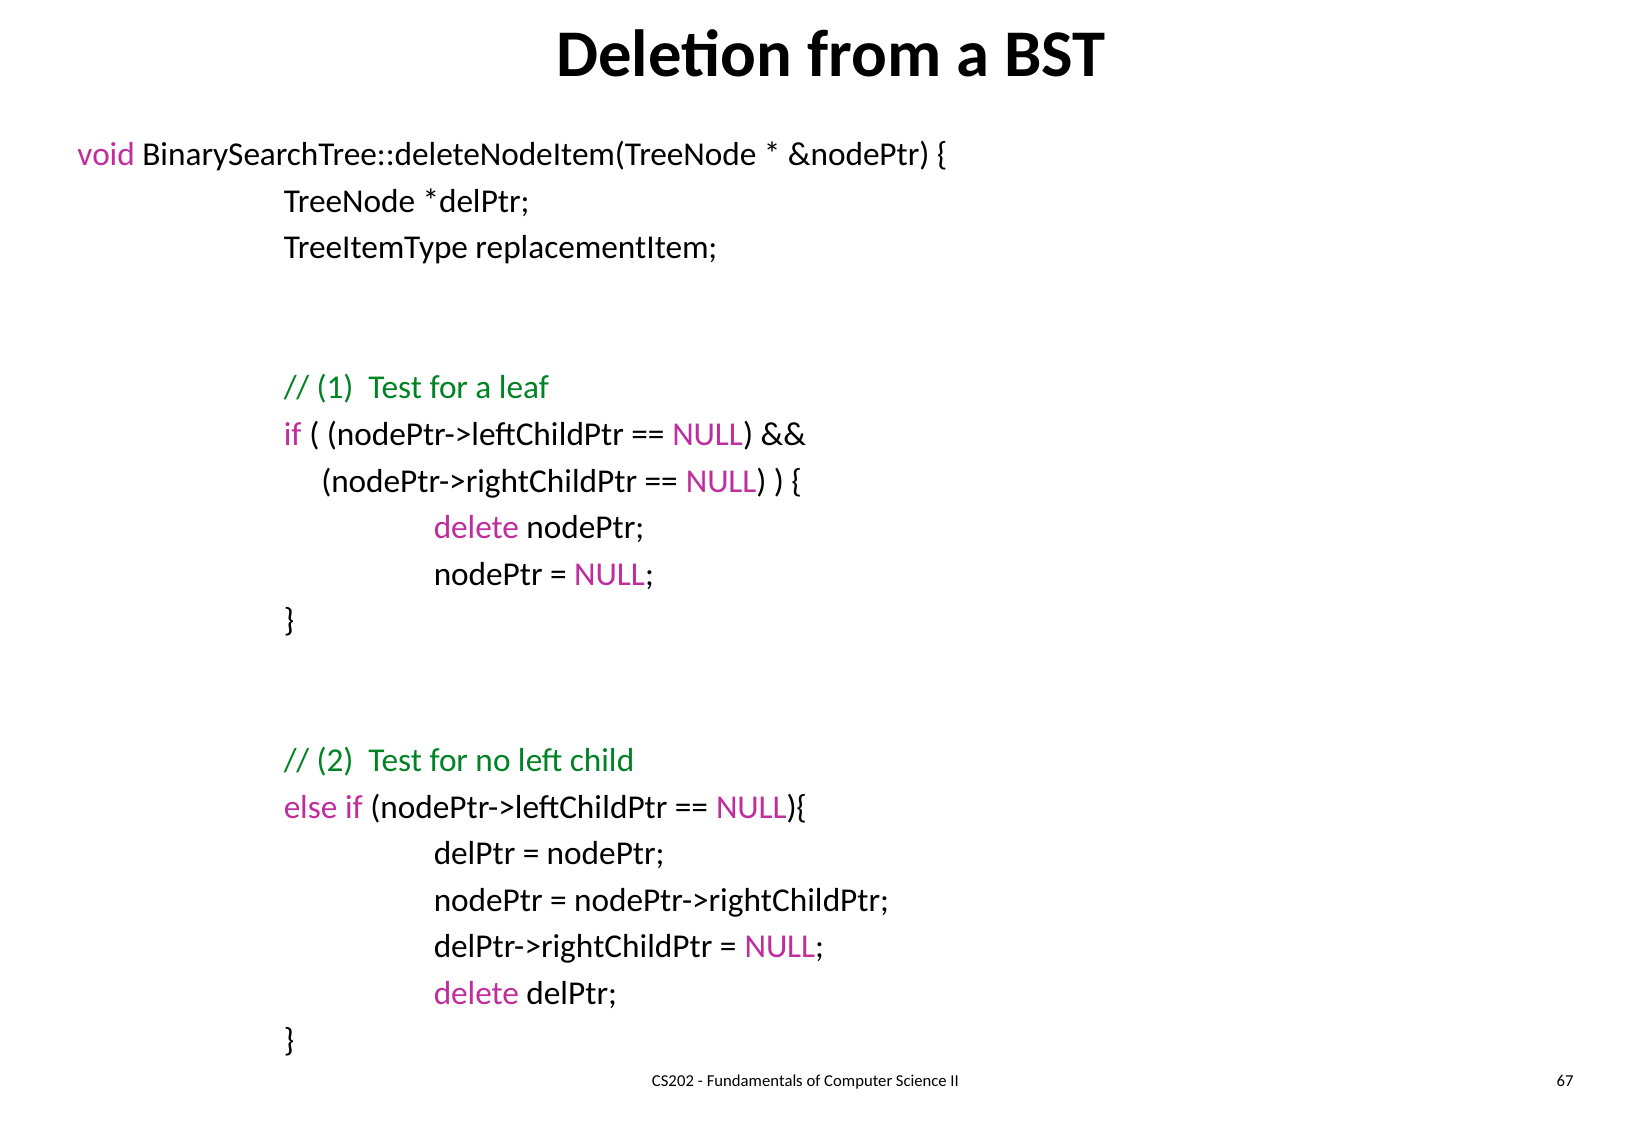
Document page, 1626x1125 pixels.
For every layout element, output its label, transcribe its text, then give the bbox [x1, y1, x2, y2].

footer CS202 - Fundamentals of Computer Science II [501, 1062, 1111, 1100]
list void BinarySearchTree::deleteNodeItem(TreeNode * &nodePtr) { TreeNode *delPtr; TreeItemType replacementItem; // (1) Test for a leaf if ( (nodePtr->leftChildPtr == NULL) && (nodePtr->rightChildPtr == NULL) ) { delete nodePtr; nodePtr = NULL; } // (2) Test for no left child else if (nodePtr->leftChildPtr == NULL){ delPtr = nodePtr; nodePtr = nodePtr->rightChildPtr; delPtr->rightChildPtr = NULL; delete delPtr; } [62, 125, 1625, 1050]
title Deletion from a BST [62, 0, 1600, 100]
slide_number 67 [1250, 1062, 1589, 1100]
